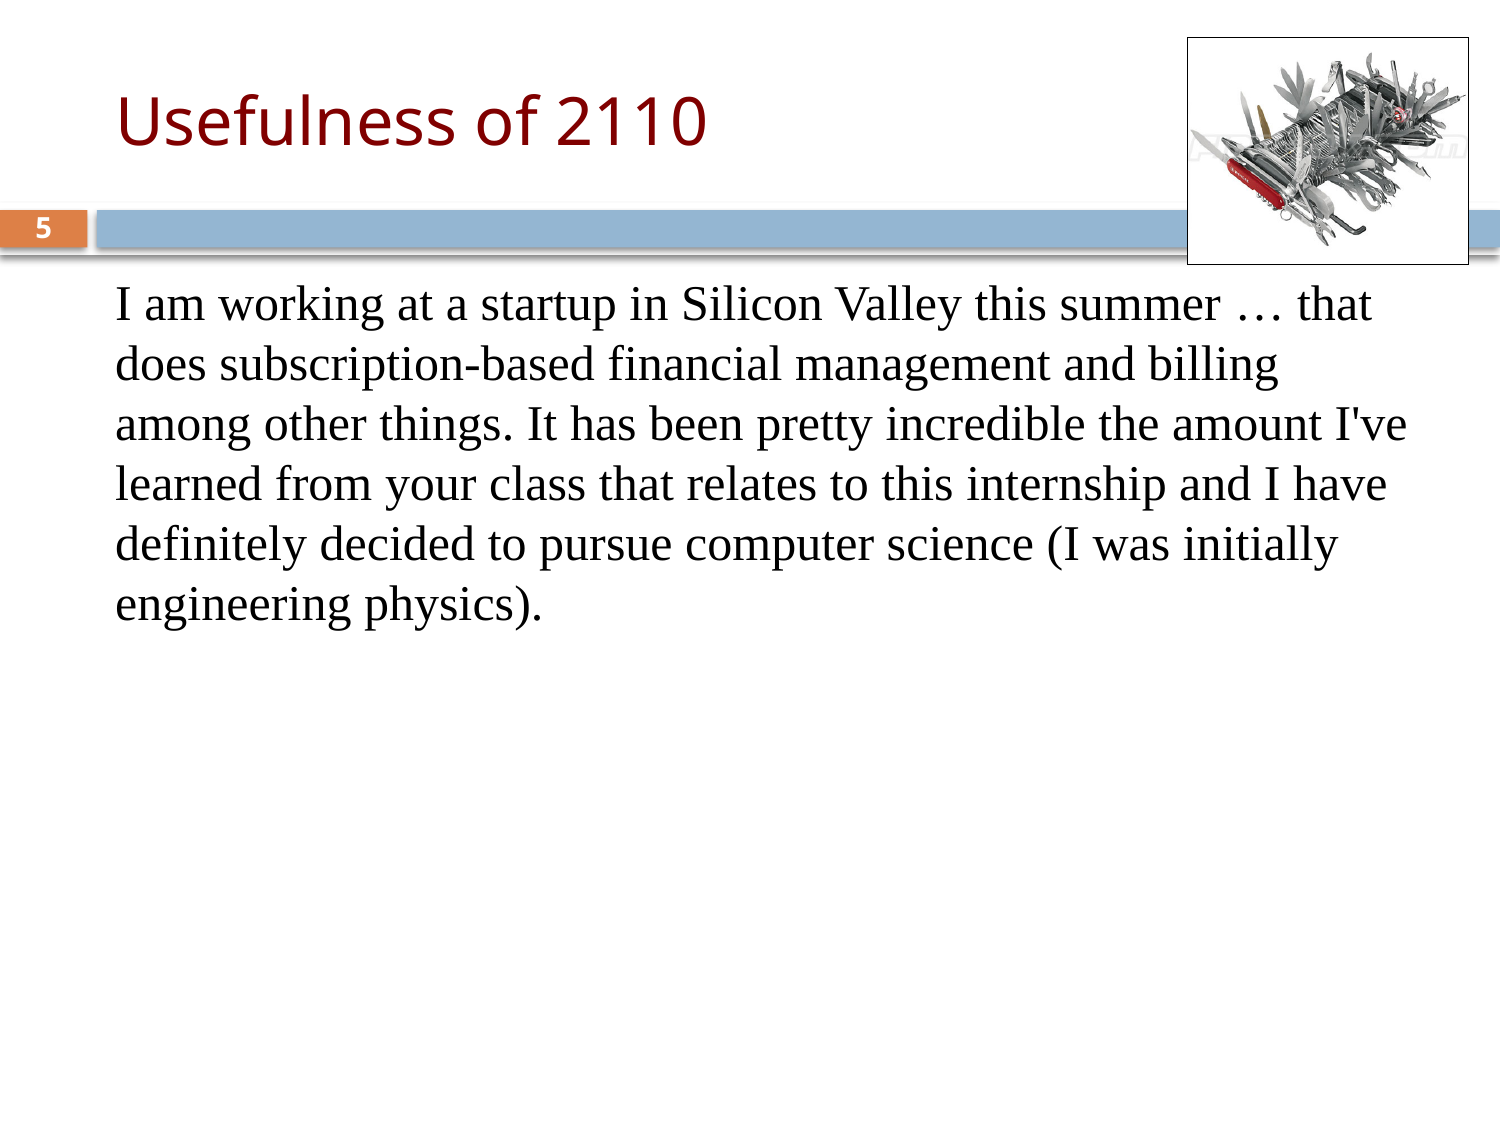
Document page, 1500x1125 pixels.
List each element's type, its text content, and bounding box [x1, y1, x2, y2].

list I am working at a startup in Silicon Valley this summer … that does subscription-based financial management and billing among other things. It has been pretty incredible the amount I've learned from your class that relates to this internship and I have definitely decided to pursue computer science (I was initially engineering physics). [100, 262, 1438, 1000]
title Usefulness of 2110 [100, 37, 1186, 200]
slide_number 5 [0, 208, 88, 249]
picture [1187, 37, 1470, 265]
